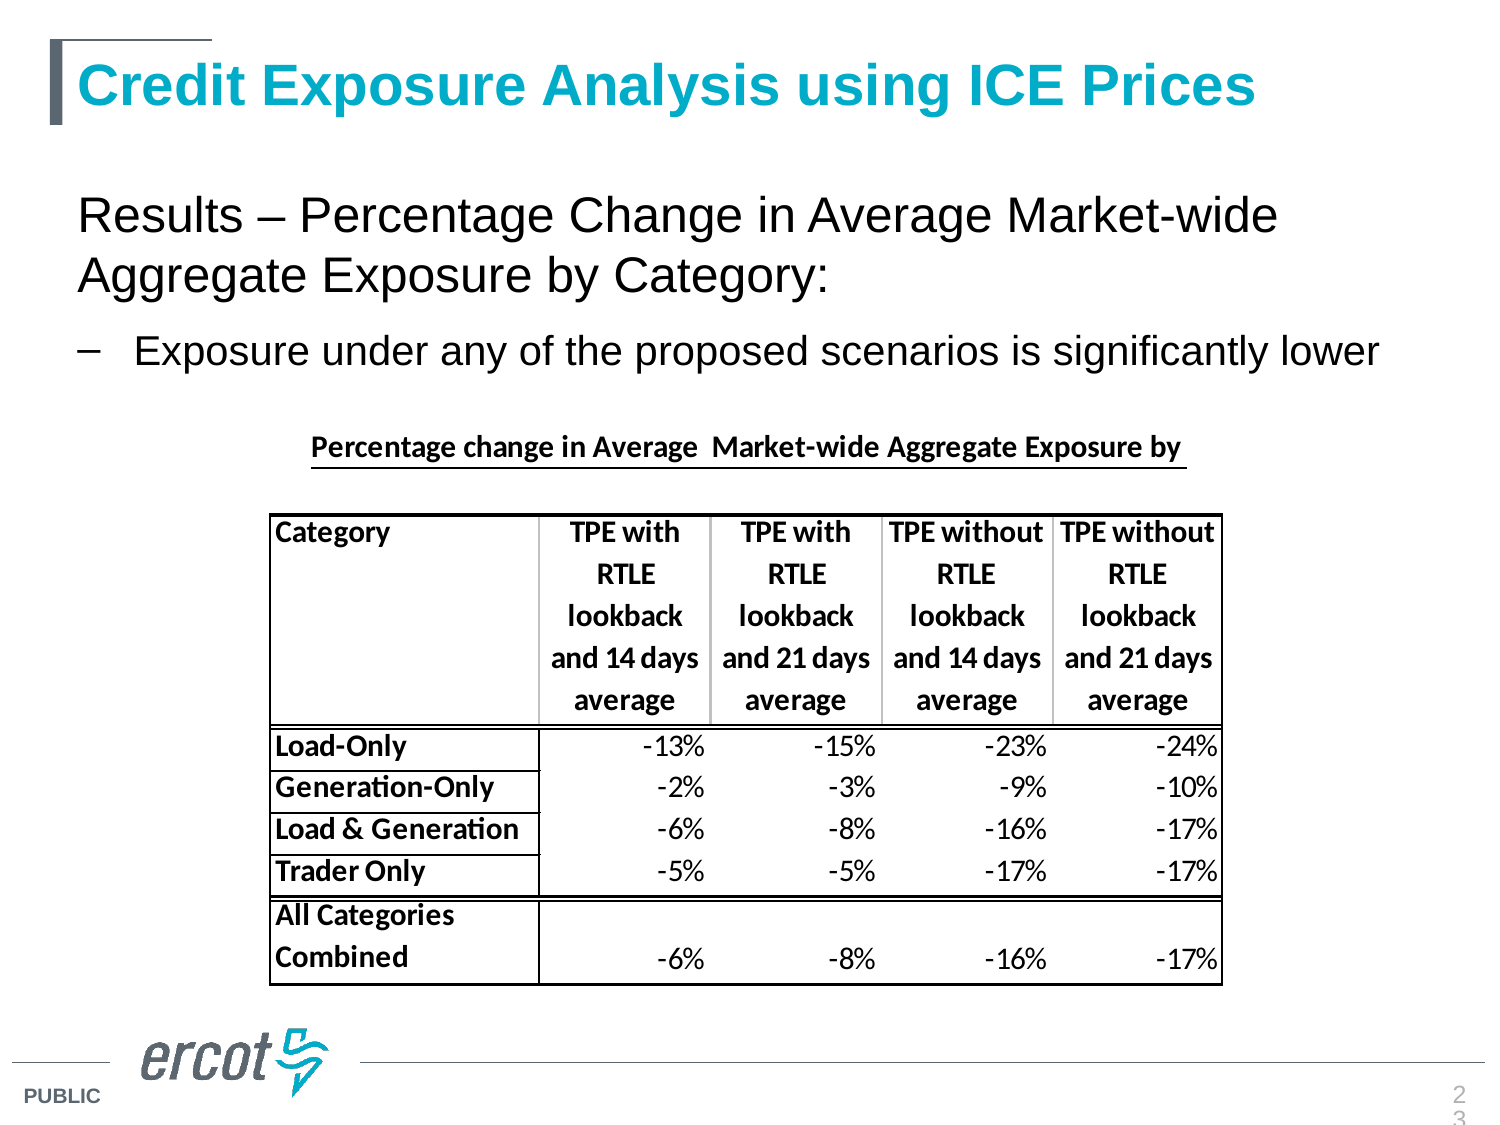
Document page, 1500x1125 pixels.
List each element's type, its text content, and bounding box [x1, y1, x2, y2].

picture [268, 429, 1226, 988]
picture [137, 1025, 332, 1100]
slide_number 23 [1437, 1076, 1475, 1112]
title Credit Exposure Analysis using ICE Prices [62, 39, 1450, 174]
list Results – Percentage Change in Average Market-wide Aggregate Exposure by Category: Exposure under any of the proposed scenarios is significantly lower [62, 174, 1480, 1025]
